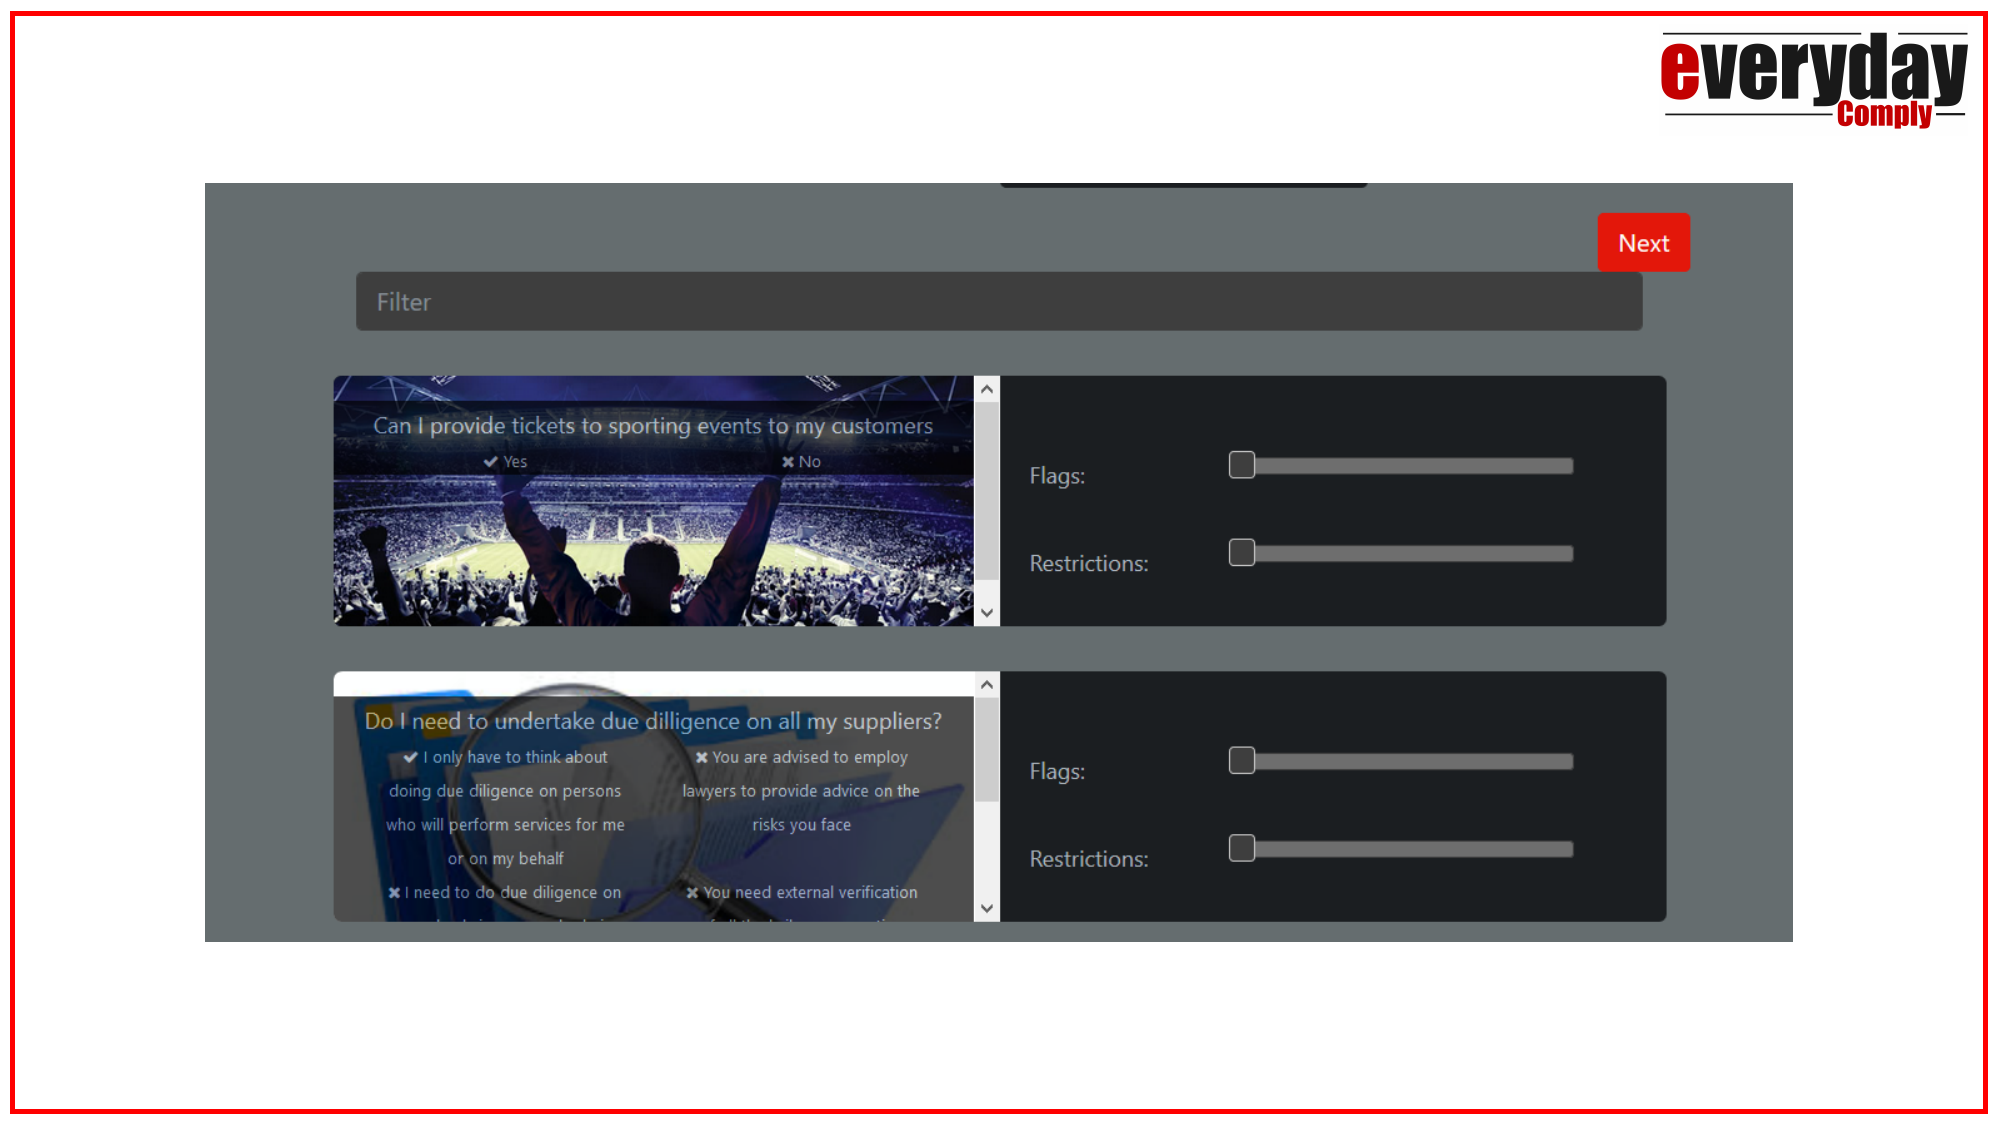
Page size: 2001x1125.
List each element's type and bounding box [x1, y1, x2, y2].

text_box [11, 13, 1986, 1112]
picture [204, 183, 1793, 942]
picture [1659, 24, 1968, 136]
